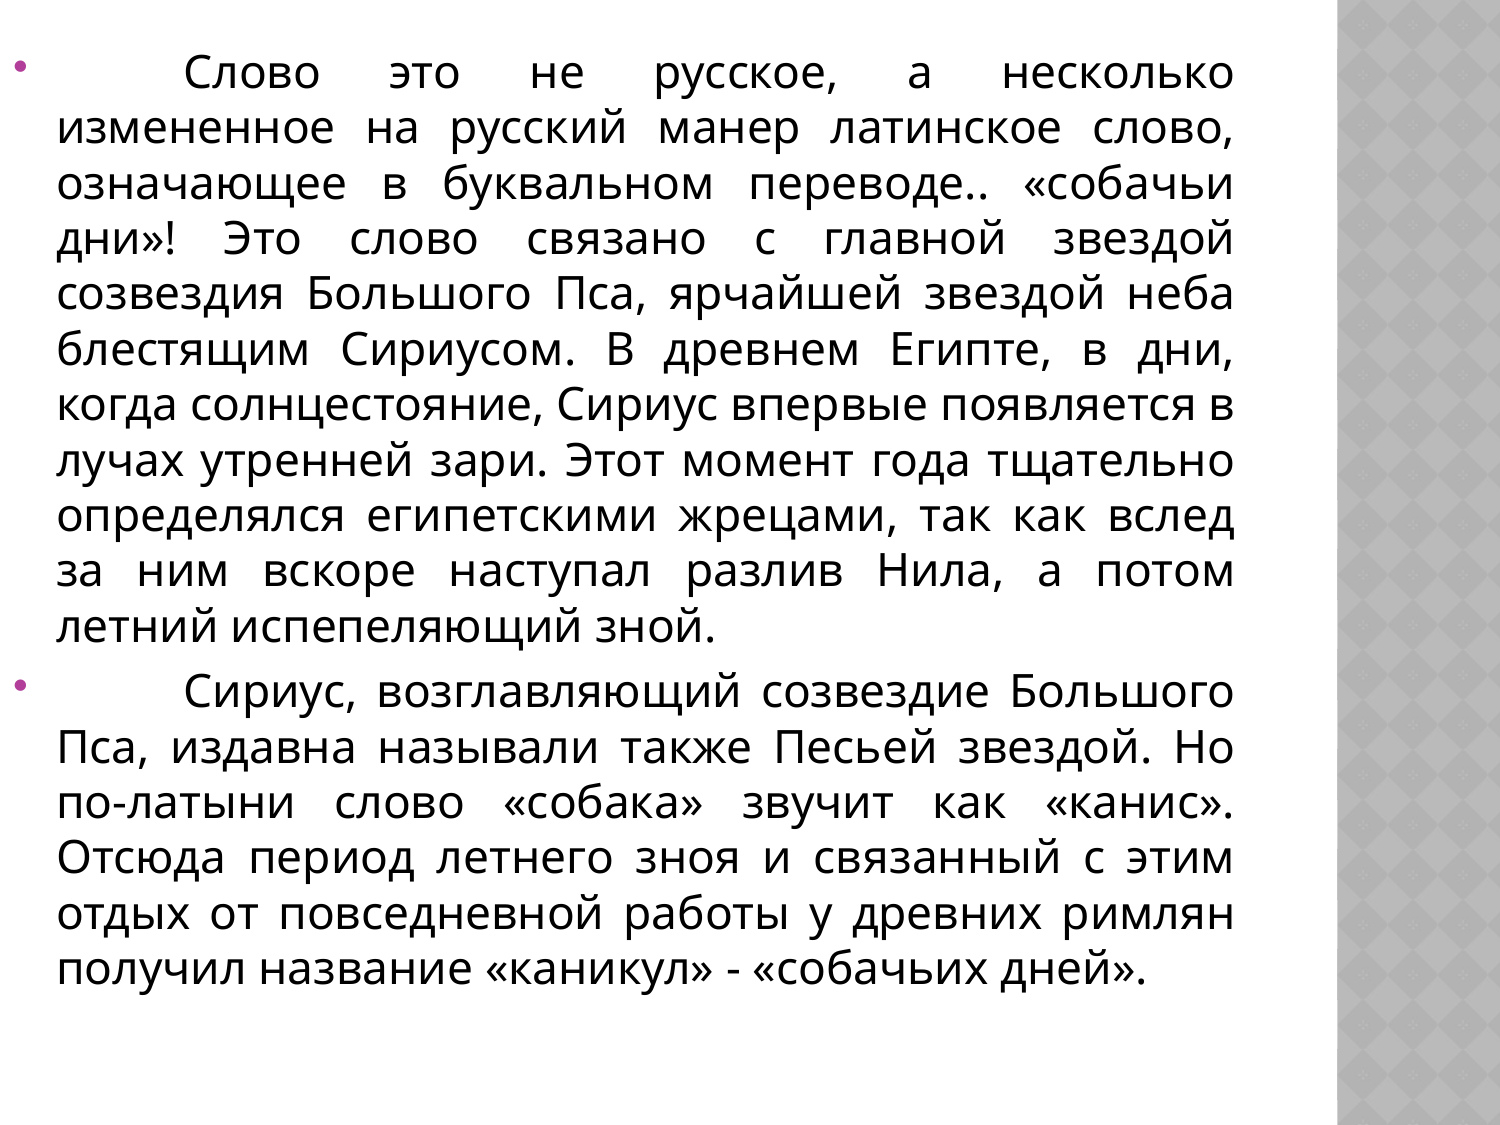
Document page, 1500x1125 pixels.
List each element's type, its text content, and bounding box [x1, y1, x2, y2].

list Слово это не русское, а несколько измененное на русский манер латинское слово, означающее в буквальном переводе.. «собачьи дни»! Это слово связано с главной звездой созвездия Большого Пса, ярчайшей звездой неба блестящим Сириусом. В древнем Египте, в дни, когда солнцестояние, Сириус впервые появляется в лучах утренней зари. Этот момент года тщательно определялся египетскими жрецами, так как вслед за ним вскоре наступал разлив Нила, а потом летний испепеляющий зной. Сириус, возглавляющий созвездие Большого Пса, издавна называли также Песьей звездой. Но по-латыни слово «собака» звучит как «канис». Отсюда период летнего зноя и связанный с этим отдых от повседневной работы у древних римлян получил название «каникул» - «собачьих дней». [0, 35, 1250, 1005]
